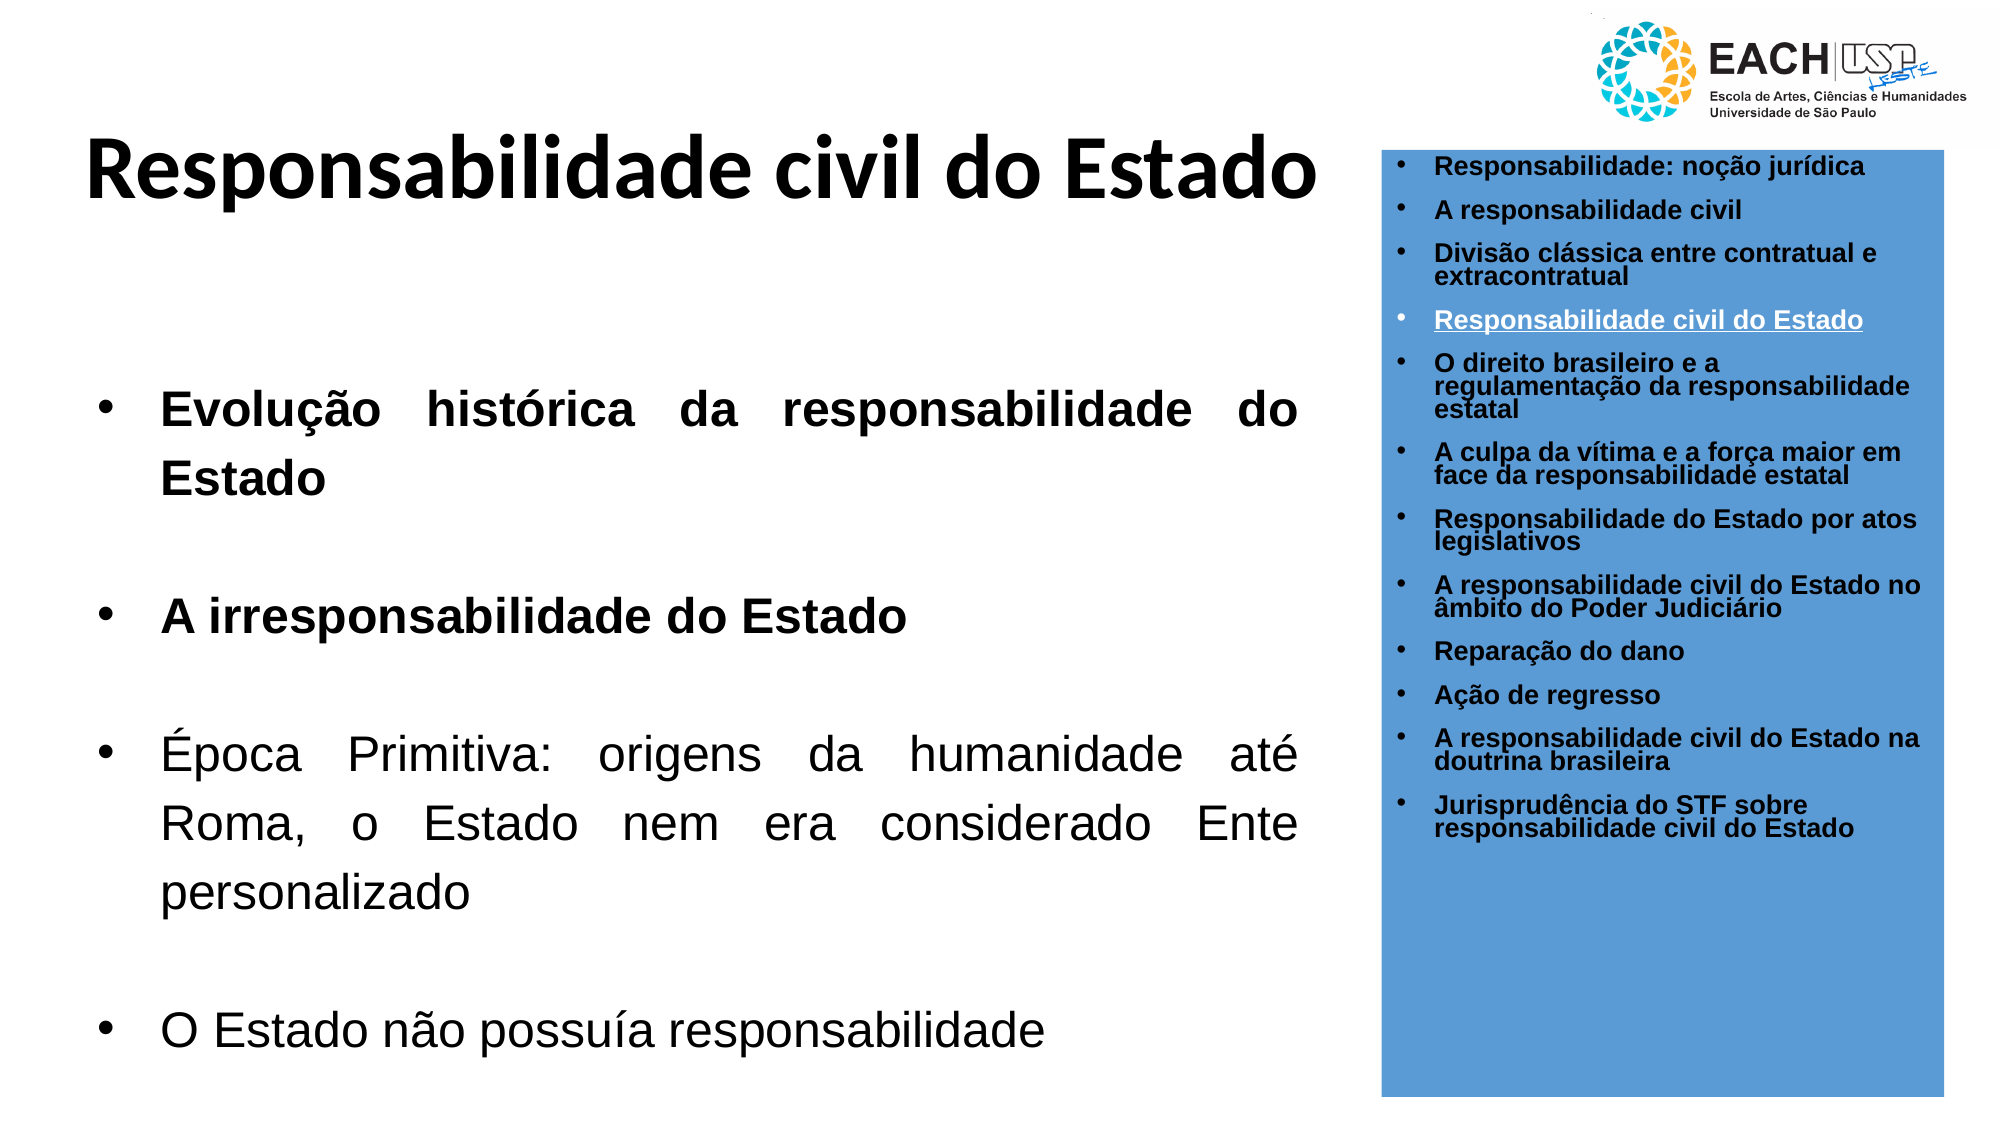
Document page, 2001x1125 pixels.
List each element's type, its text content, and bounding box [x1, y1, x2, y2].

picture [1590, 9, 2000, 151]
list Evolução histórica da responsabilidade do Estado A irresponsabilidade do Estado Época Primitiva: origens da humanidade até Roma, o Estado nem era considerado Ente personalizado O Estado não possuía responsabilidade [70, 299, 1315, 1125]
list Responsabilidade: noção jurídica A responsabilidade civil Divisão clássica entre contratual e extracontratual Responsabilidade civil do Estado O direito brasileiro e a regulamentação da responsabilidade estatal A culpa da vítima e a força maior em face da responsabilidade estatal Responsabilidade do Estado por atos legislativos A responsabilidade civil do Estado no âmbito do Poder Judiciário Reparação do dano Ação de regresso A responsabilidade civil do Estado na doutrina brasileira Jurisprudência do STF sobre responsabilidade civil do Estado [1381, 149, 1945, 1097]
slide_number 22 [1412, 1097, 1863, 1103]
title Responsabilidade civil do Estado [70, 59, 1584, 278]
